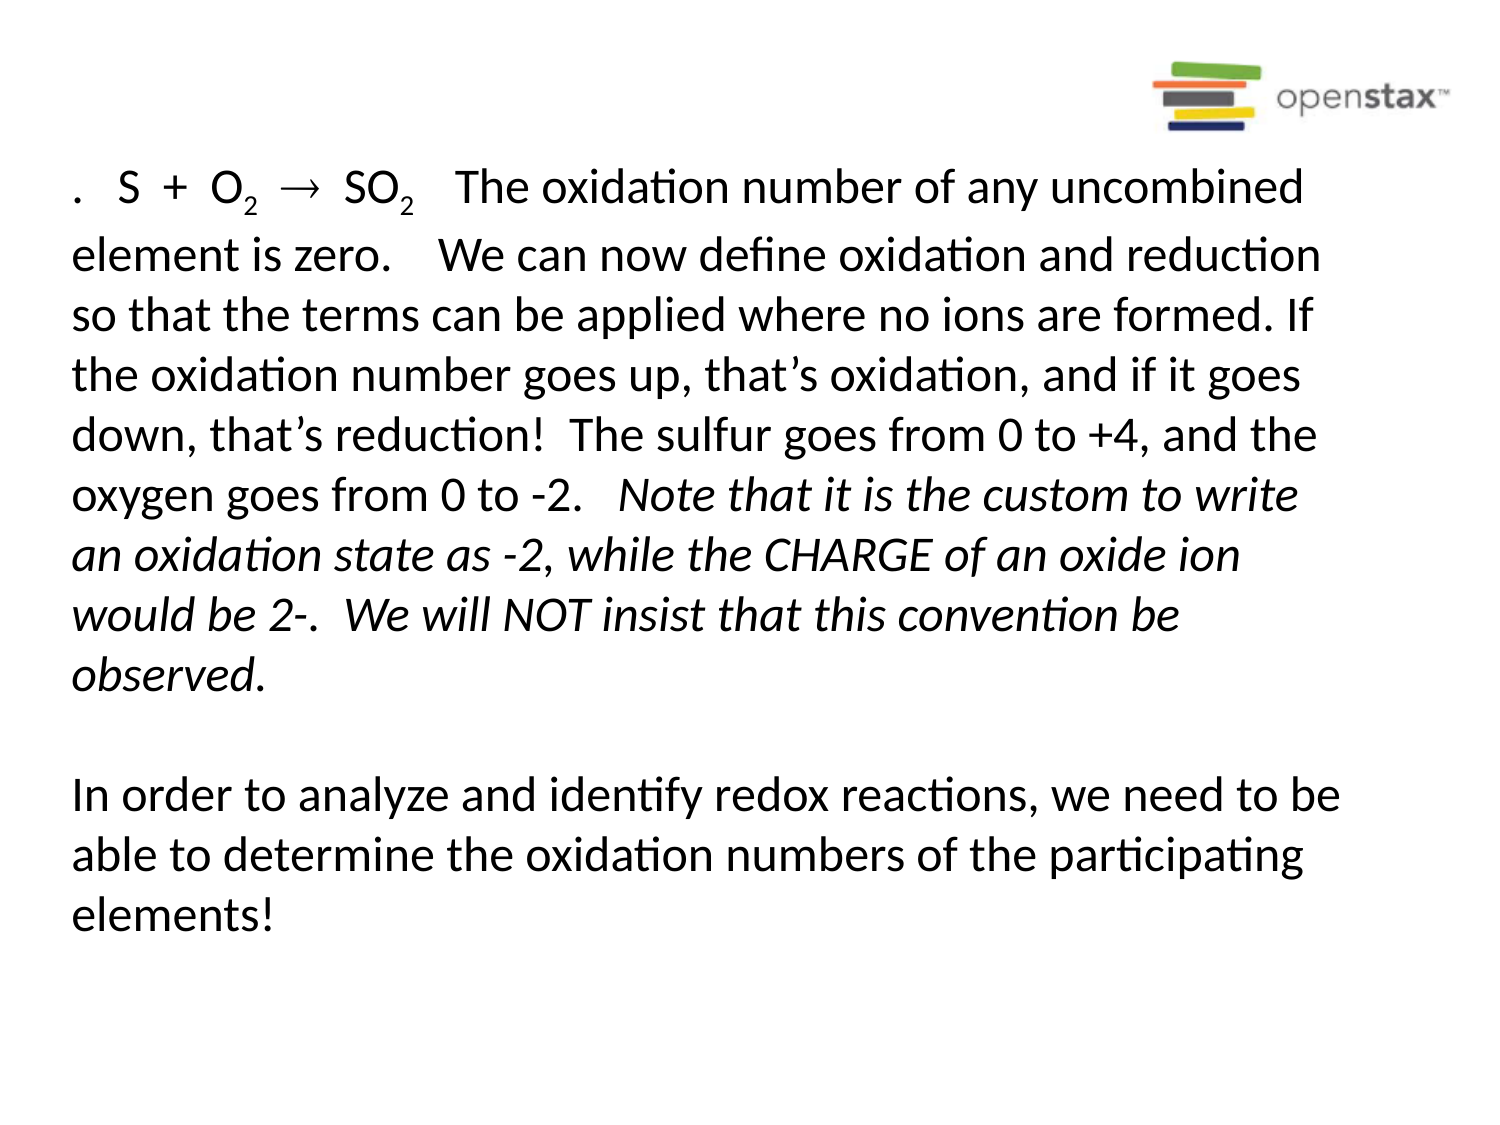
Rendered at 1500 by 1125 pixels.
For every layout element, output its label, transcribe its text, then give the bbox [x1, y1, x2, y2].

text_box . S + O2  SO2 The oxidation number of any uncombined element is zero. We can now define oxidation and reduction so that the terms can be applied where no ions are formed. If the oxidation number goes up, that’s oxidation, and if it goes down, that’s reduction! The sulfur goes from 0 to +4, and the oxygen goes from 0 to -2. Note that it is the custom to write an oxidation state as -2, while the CHARGE of an oxide ion would be 2-. We will NOT insist that this convention be observed. In order to analyze and identify redox reactions, we need to be able to determine the oxidation numbers of the participating elements! [56, 145, 1377, 949]
picture [1151, 59, 1452, 134]
